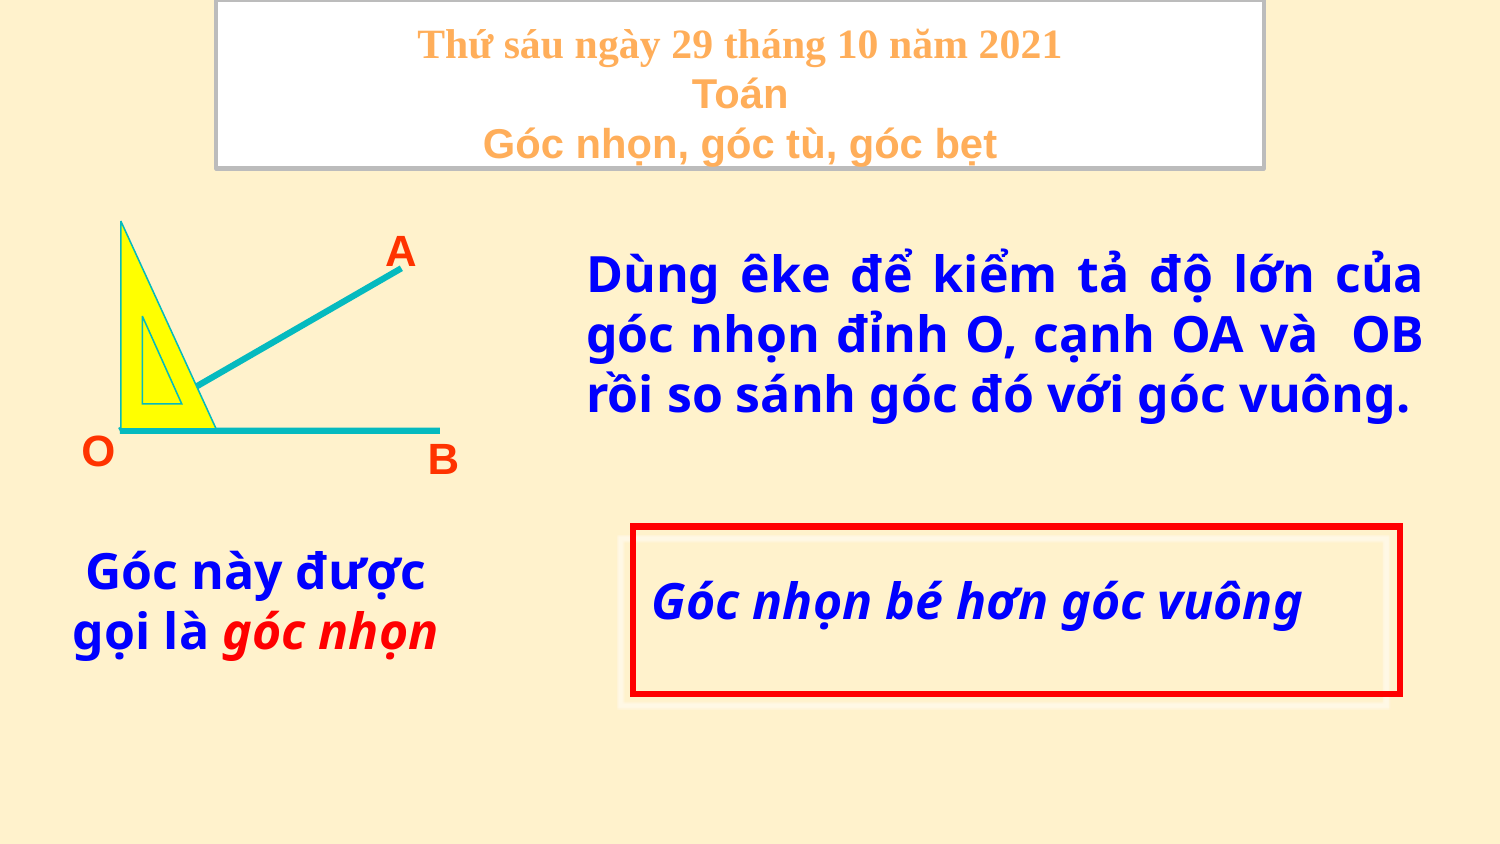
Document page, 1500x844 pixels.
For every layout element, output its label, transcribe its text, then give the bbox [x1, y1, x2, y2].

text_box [632, 526, 1414, 694]
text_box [120, 220, 217, 430]
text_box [46, 215, 495, 492]
text_box Góc này được gọi là góc nhọn [59, 534, 453, 649]
text_box Thứ sáu ngày 29 tháng 10 năm 2021 Toán Góc nhọn, góc tù, góc bẹt [214, 0, 1266, 171]
text_box Dùng êke để kiểm tả độ lớn của góc nhọn đỉnh O, cạnh OA và OB rồi so sánh góc đó với góc vuông. [574, 236, 1437, 352]
